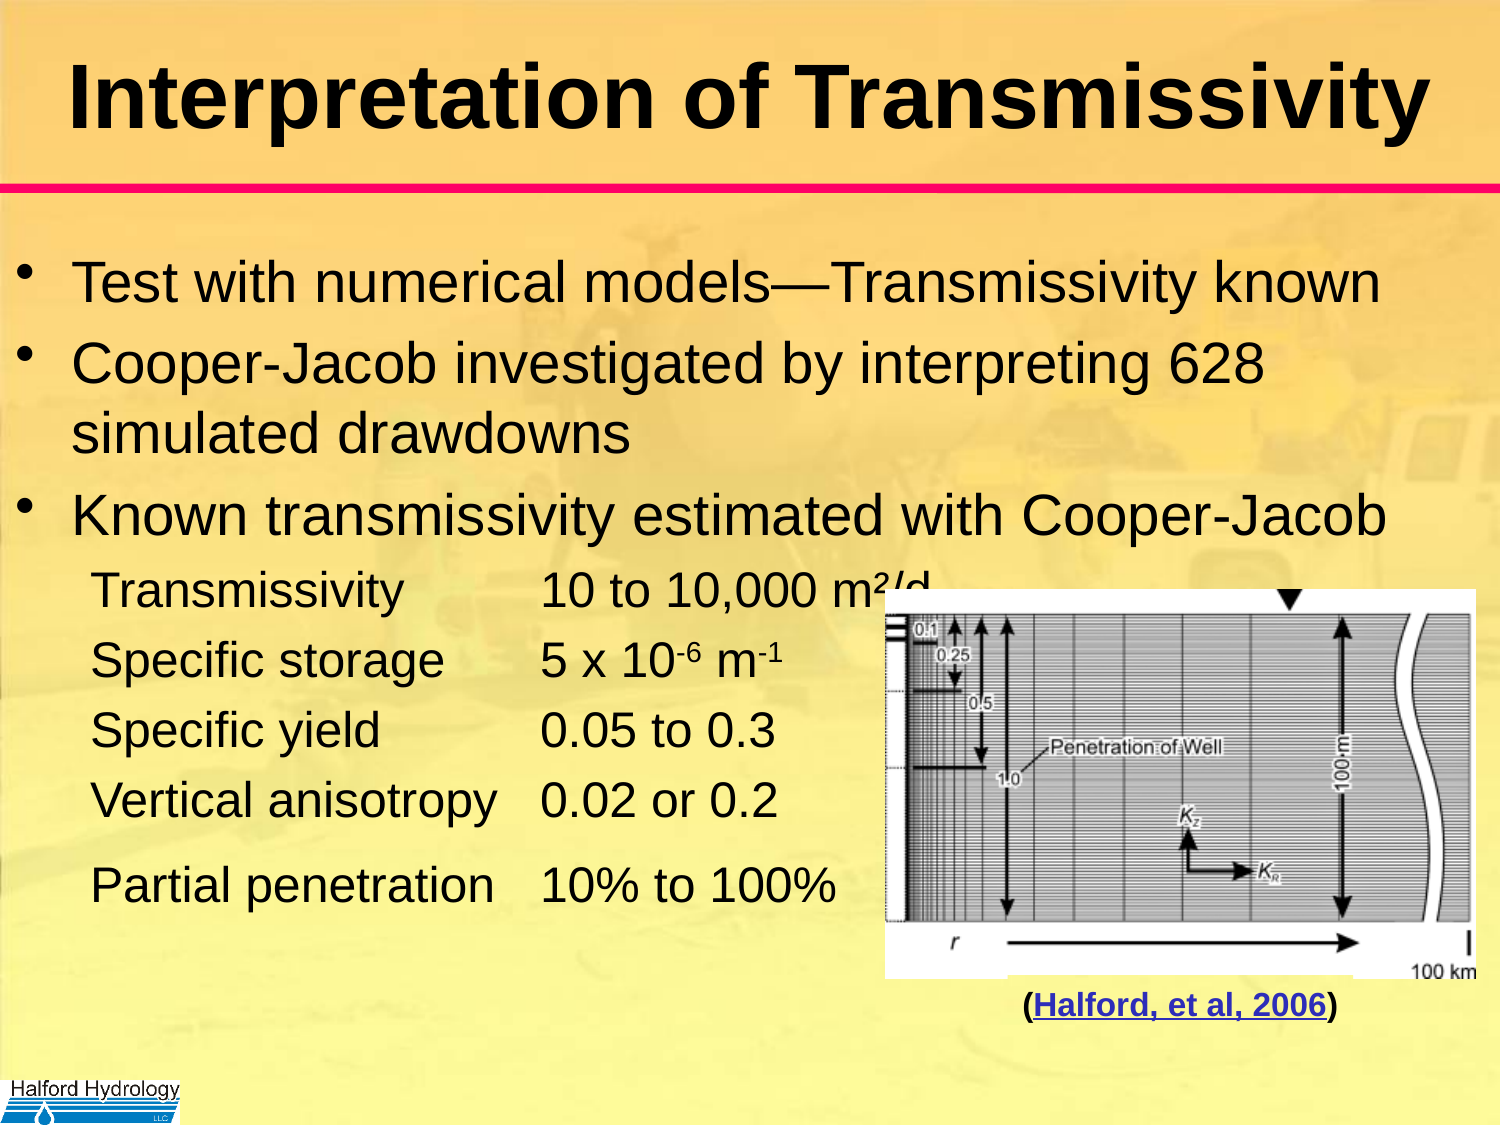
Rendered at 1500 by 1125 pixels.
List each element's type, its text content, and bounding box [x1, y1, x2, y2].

picture [0, 193, 1500, 1125]
list Test with numerical models—Transmissivity known Cooper-Jacob investigated by interpreting 628 simulated drawdowns Known transmissivity estimated with Cooper-Jacob Transmissivity 10 to 10,000 m²/d Specific storage 5 x 10-6 m-1 Specific yield 0.05 to 0.3 Vertical anisotropy 0.02 or 0.2 Partial penetration 10% to 100% [0, 236, 1476, 979]
text_box (Halford, et al, 2006) [1007, 979, 1354, 1031]
title Interpretation of Transmissivity [0, 0, 1500, 185]
